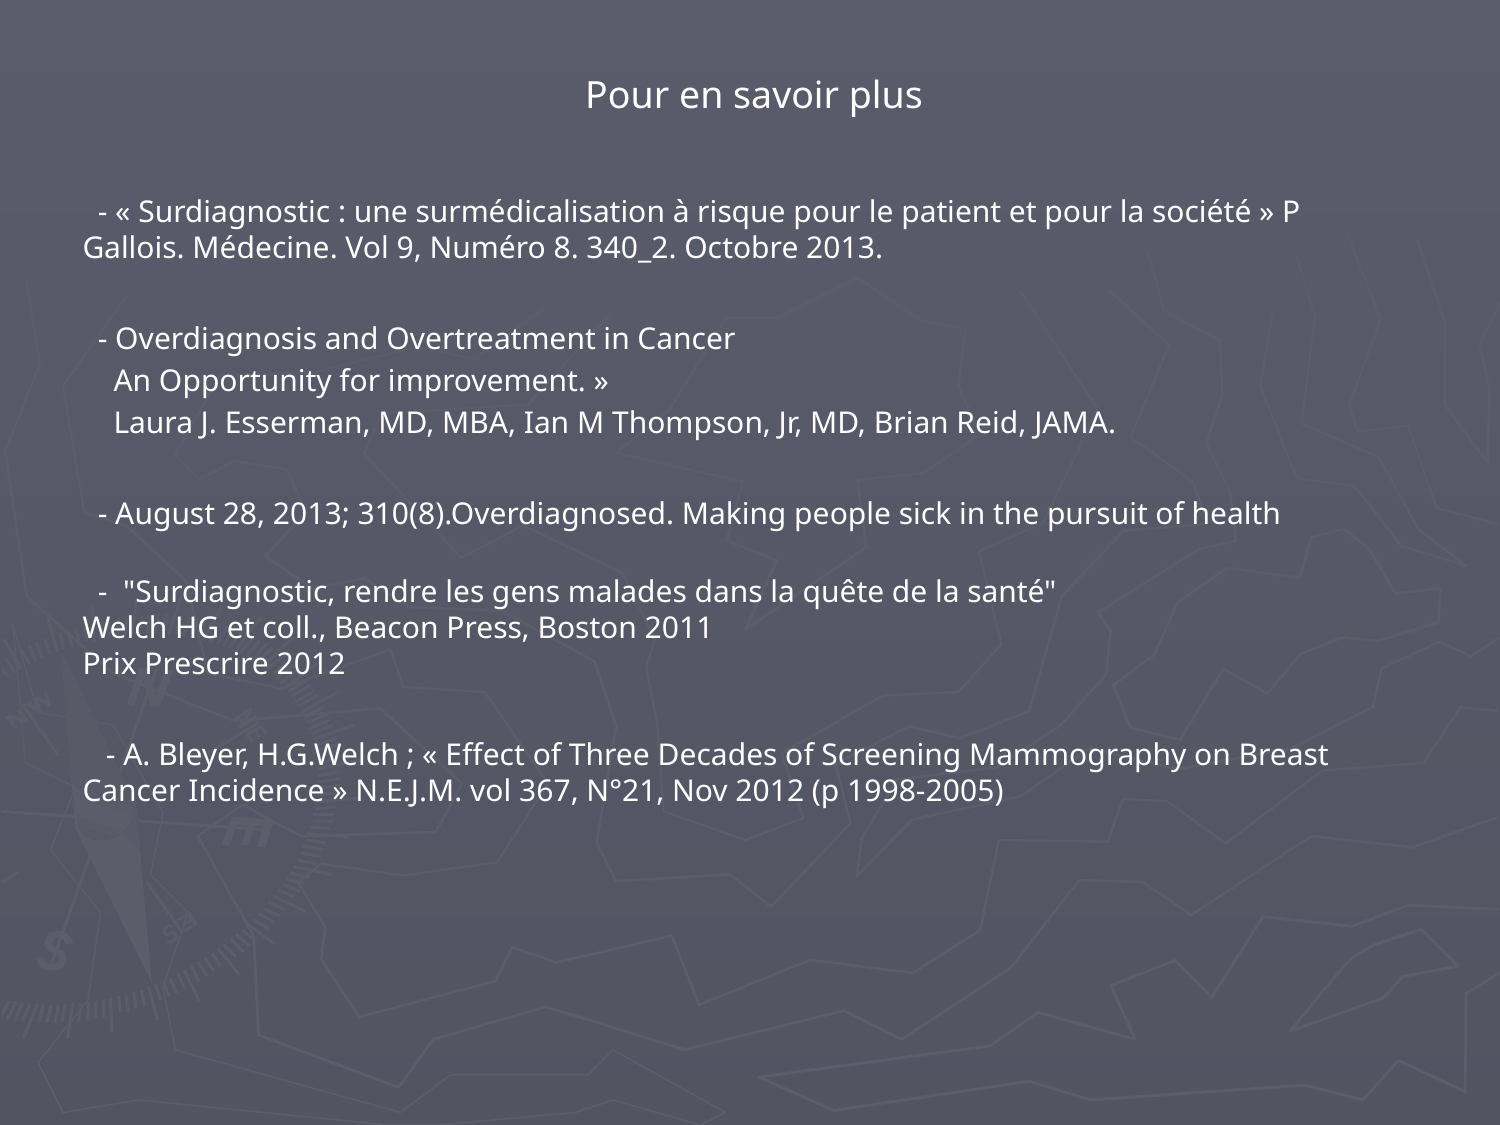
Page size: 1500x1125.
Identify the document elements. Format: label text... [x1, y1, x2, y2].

title Pour en savoir plus [53, 0, 1456, 188]
list - « Surdiagnostic : une surmédicalisation à risque pour le patient et pour la société » P Gallois. Médecine. Vol 9, Numéro 8. 340_2. Octobre 2013. - Overdiagnosis and Overtreatment in Cancer An Opportunity for improvement. » Laura J. Esserman, MD, MBA, Ian M Thompson, Jr, MD, Brian Reid, JAMA. - August 28, 2013; 310(8).Overdiagnosed. Making people sick in the pursuit of health - "Surdiagnostic, rendre les gens malades dans la quête de la santé" Welch HG et coll., Beacon Press, Boston 2011 Prix Prescrire 2012 - A. Bleyer, H.G.Welch ; « Effect of Three Decades of Screening Mammography on Breast Cancer Incidence » N.E.J.M. vol 367, N°21, Nov 2012 (p 1998-2005) [74, 184, 1413, 1095]
